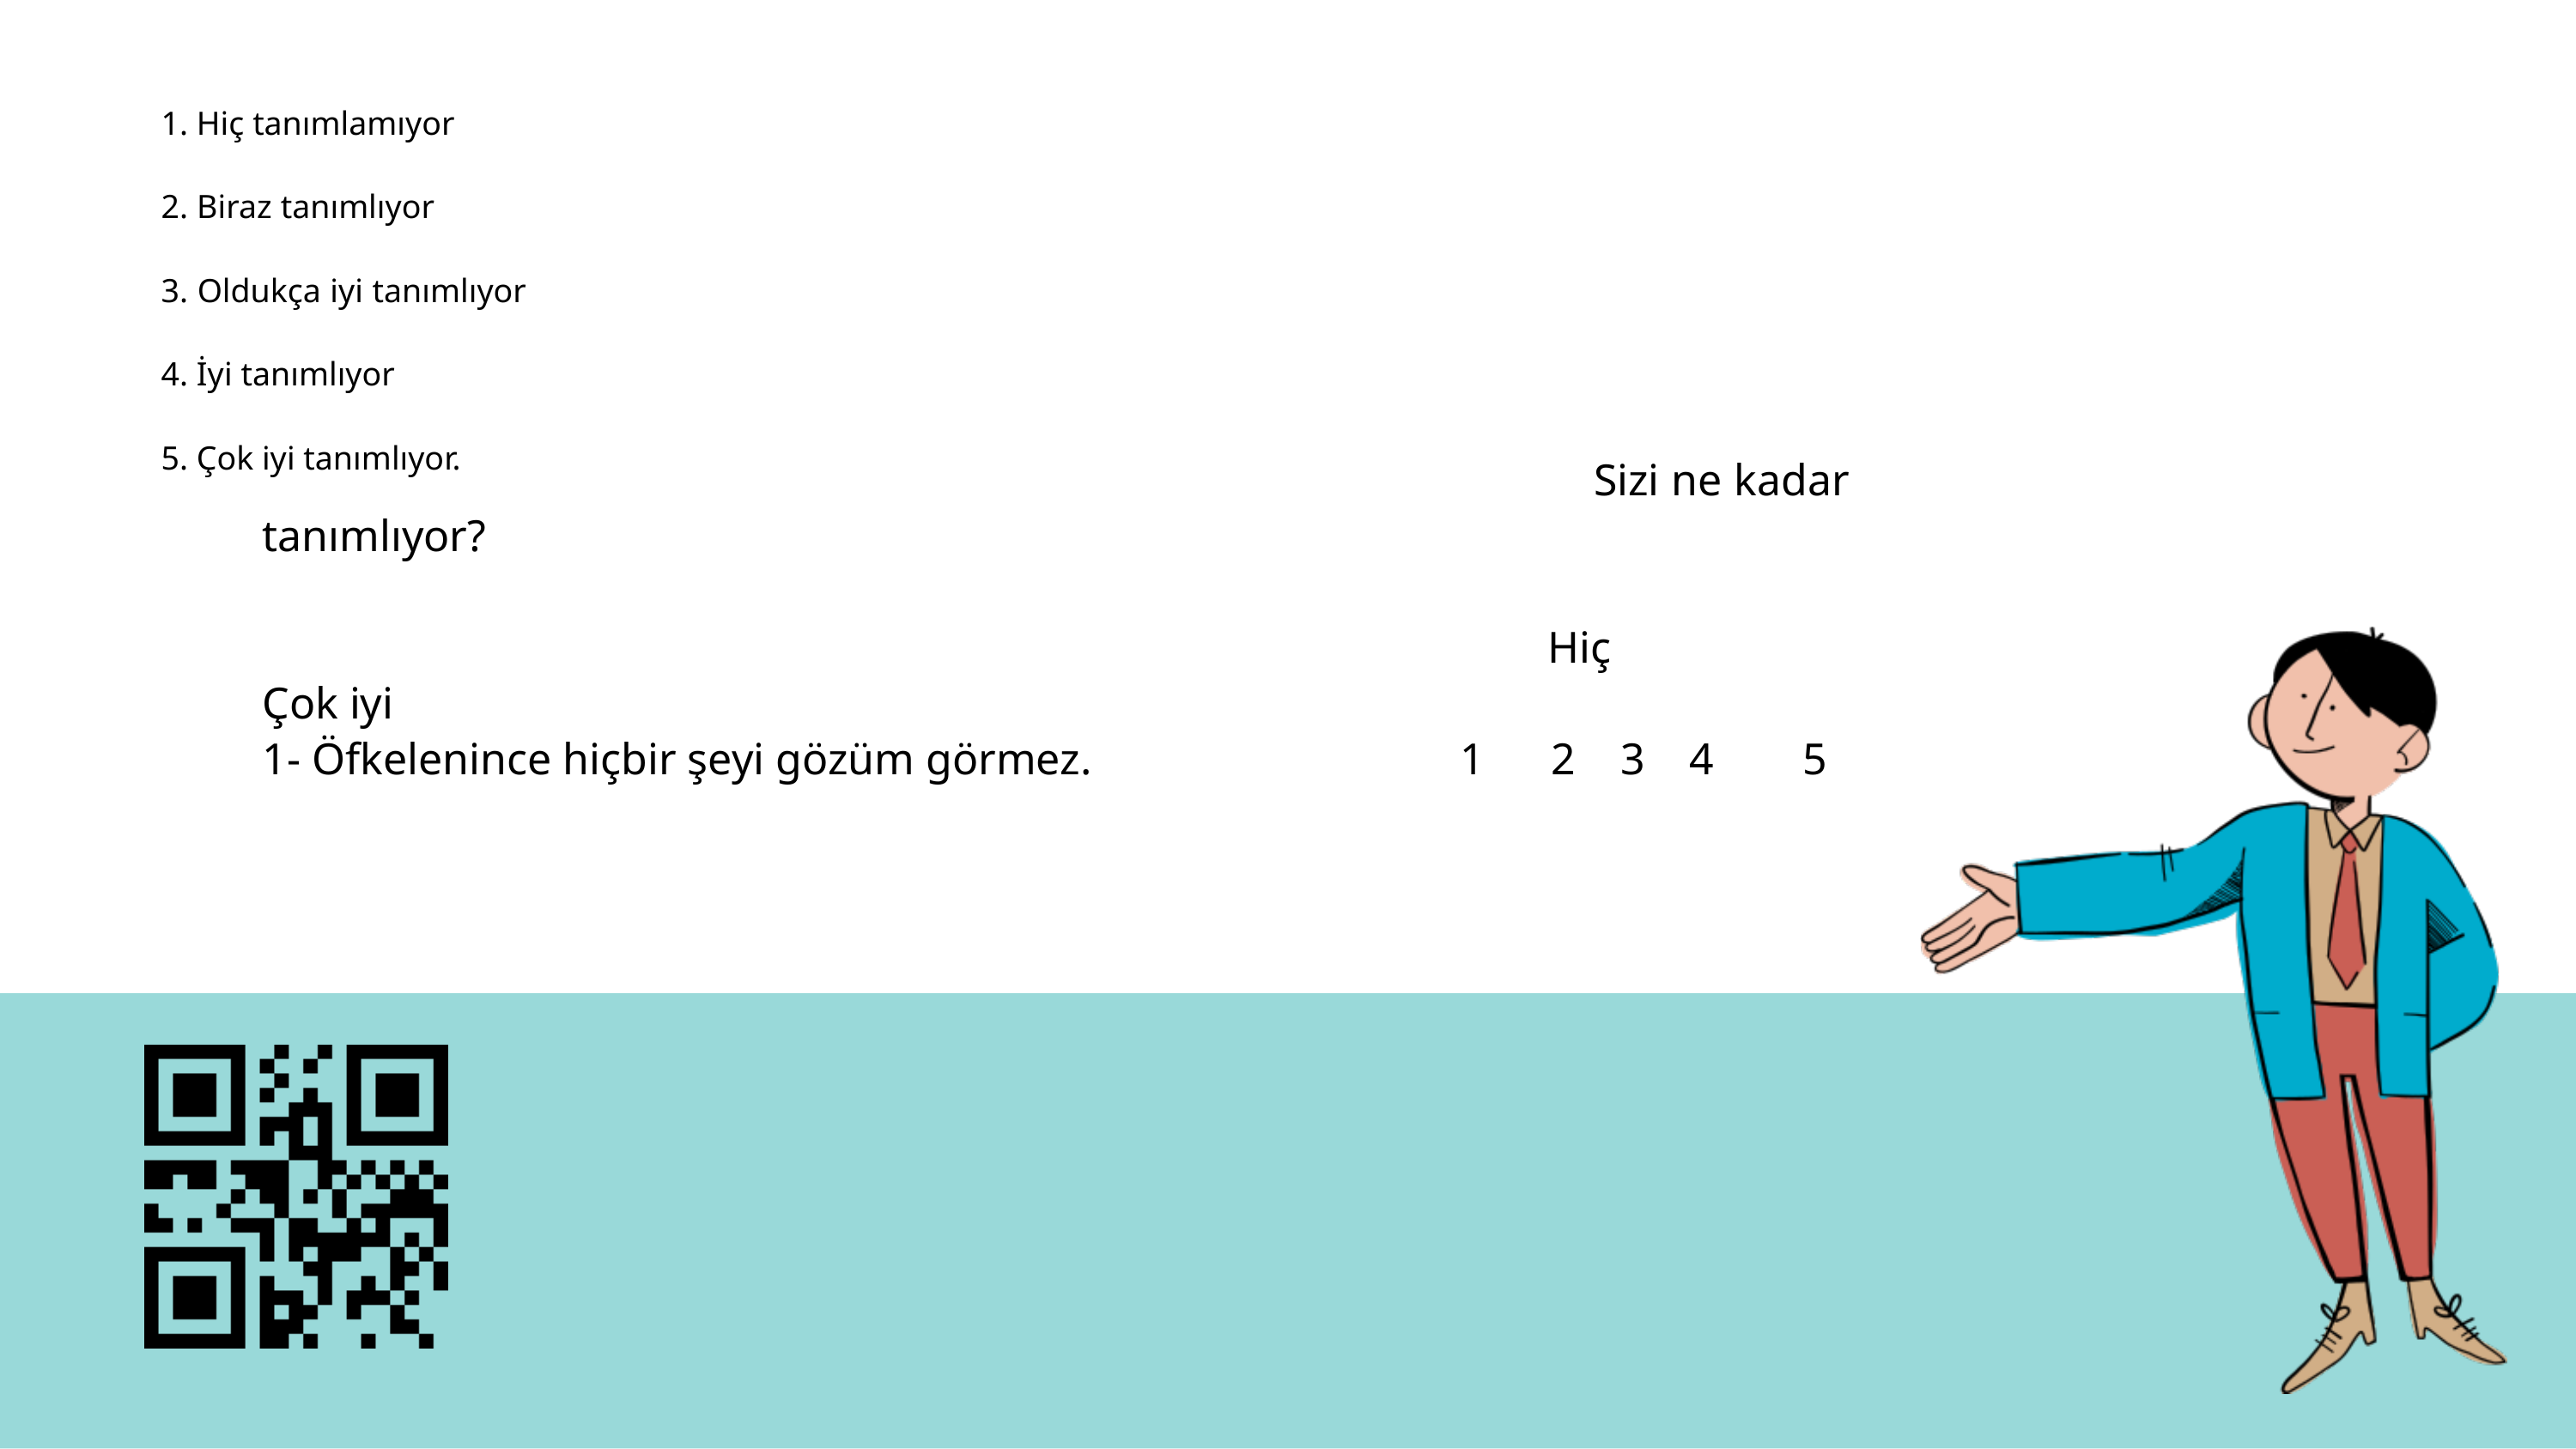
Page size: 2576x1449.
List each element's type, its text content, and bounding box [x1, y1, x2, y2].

text_box 1. Hiç tanımlamıyor 2. Biraz tanımlıyor 3. Oldukça iyi tanımlıyor 4. İyi tanımlıyor 5. Çok iyi tanımlıyor. [161, 99, 581, 476]
text_box [0, 993, 2576, 1449]
picture [1920, 627, 2507, 1394]
text_box Sizi ne kadar tanımlıyor? Hiç Çok iyi 1- Öfkelenince hiçbir şeyi gözüm görmez. 1 2 3 4 5 [262, 448, 1850, 840]
picture [144, 1045, 448, 1349]
